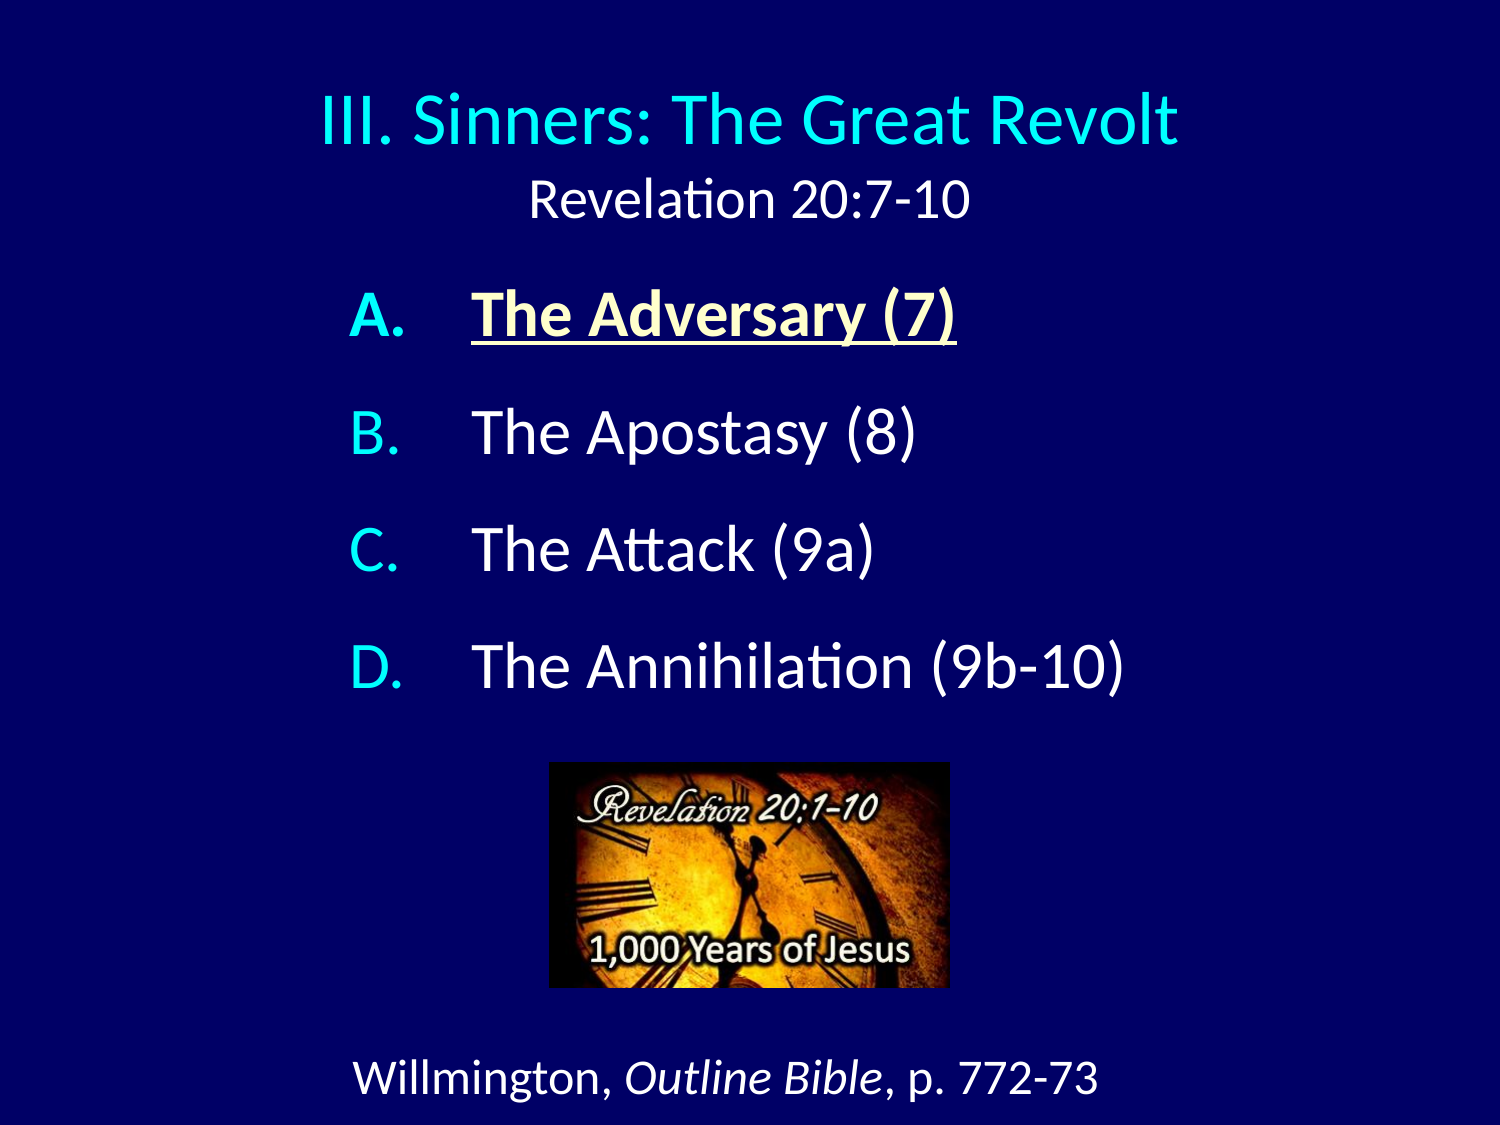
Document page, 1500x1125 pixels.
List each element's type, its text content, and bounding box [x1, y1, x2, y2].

text_box Willmington, Outline Bible, p. 772-73 [337, 1037, 1163, 1113]
list The Adversary (7) The Apostasy (8) The Attack (9a) The Annihilation (9b-10) [333, 263, 1167, 751]
text_box III. Sinners: The Great Revolt Revelation 20:7-10 [217, 37, 1282, 263]
picture [549, 762, 951, 988]
